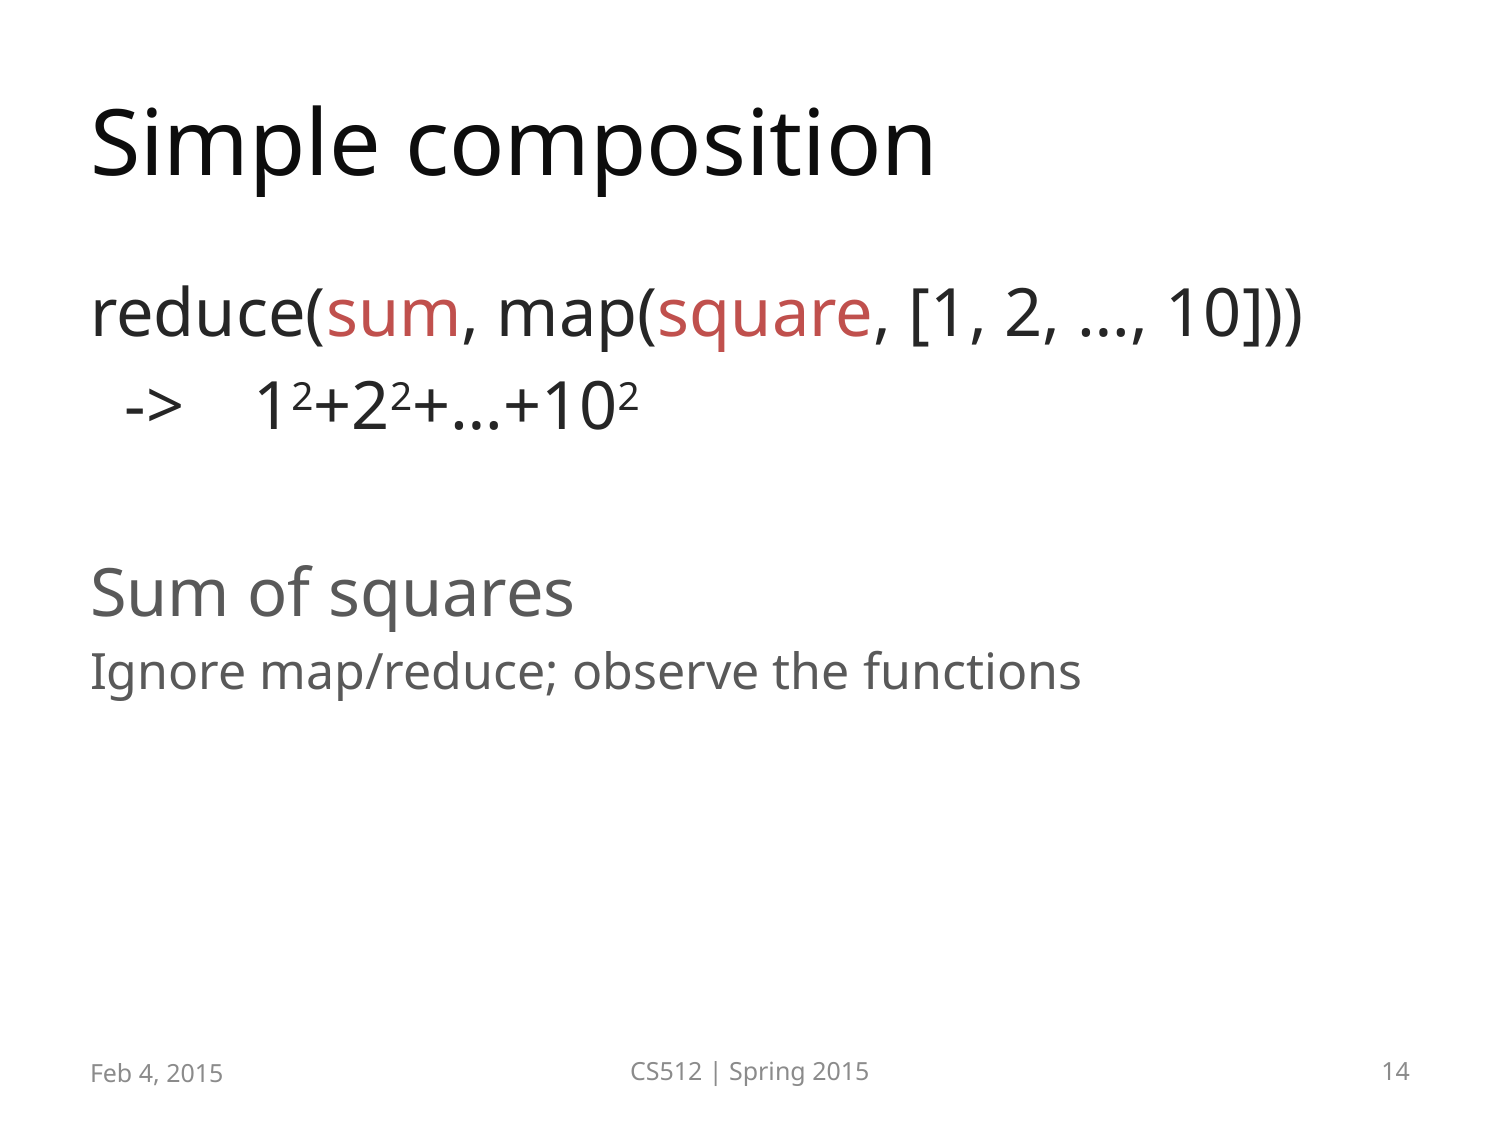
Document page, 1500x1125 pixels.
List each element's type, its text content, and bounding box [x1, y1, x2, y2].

footer CS512 | Spring 2015 [512, 1042, 988, 1103]
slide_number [75, 1042, 425, 1103]
slide_number 14 [1074, 1042, 1425, 1103]
list reduce(sum, map(square, [1, 2, …, 10])) -> 12+22+…+102 Sum of squares Ignore map/reduce; observe the functions [75, 262, 1425, 862]
title Simple composition [75, 45, 1425, 233]
